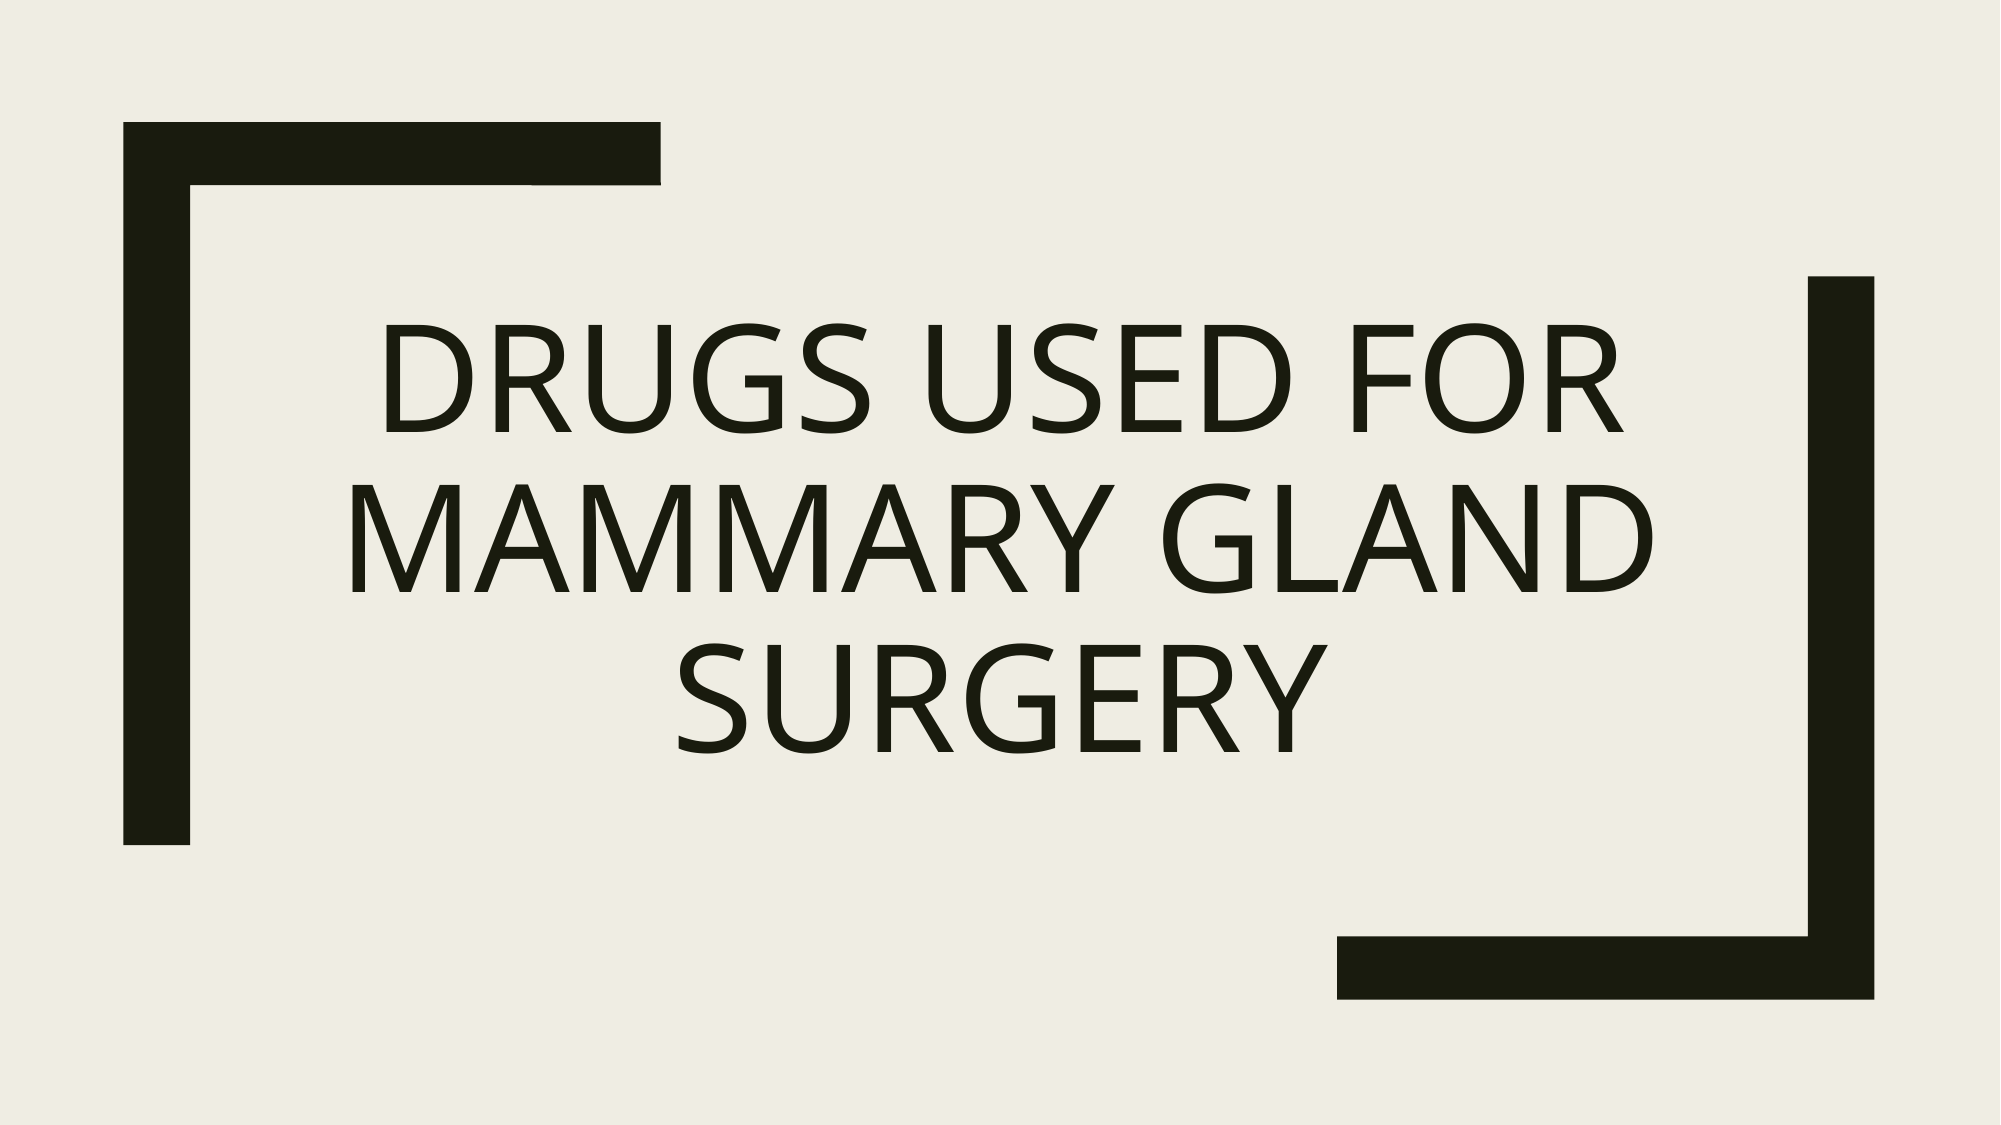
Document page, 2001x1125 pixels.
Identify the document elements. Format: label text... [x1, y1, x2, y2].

title Drugs Used for mammary gland surgery [314, 448, 1686, 793]
